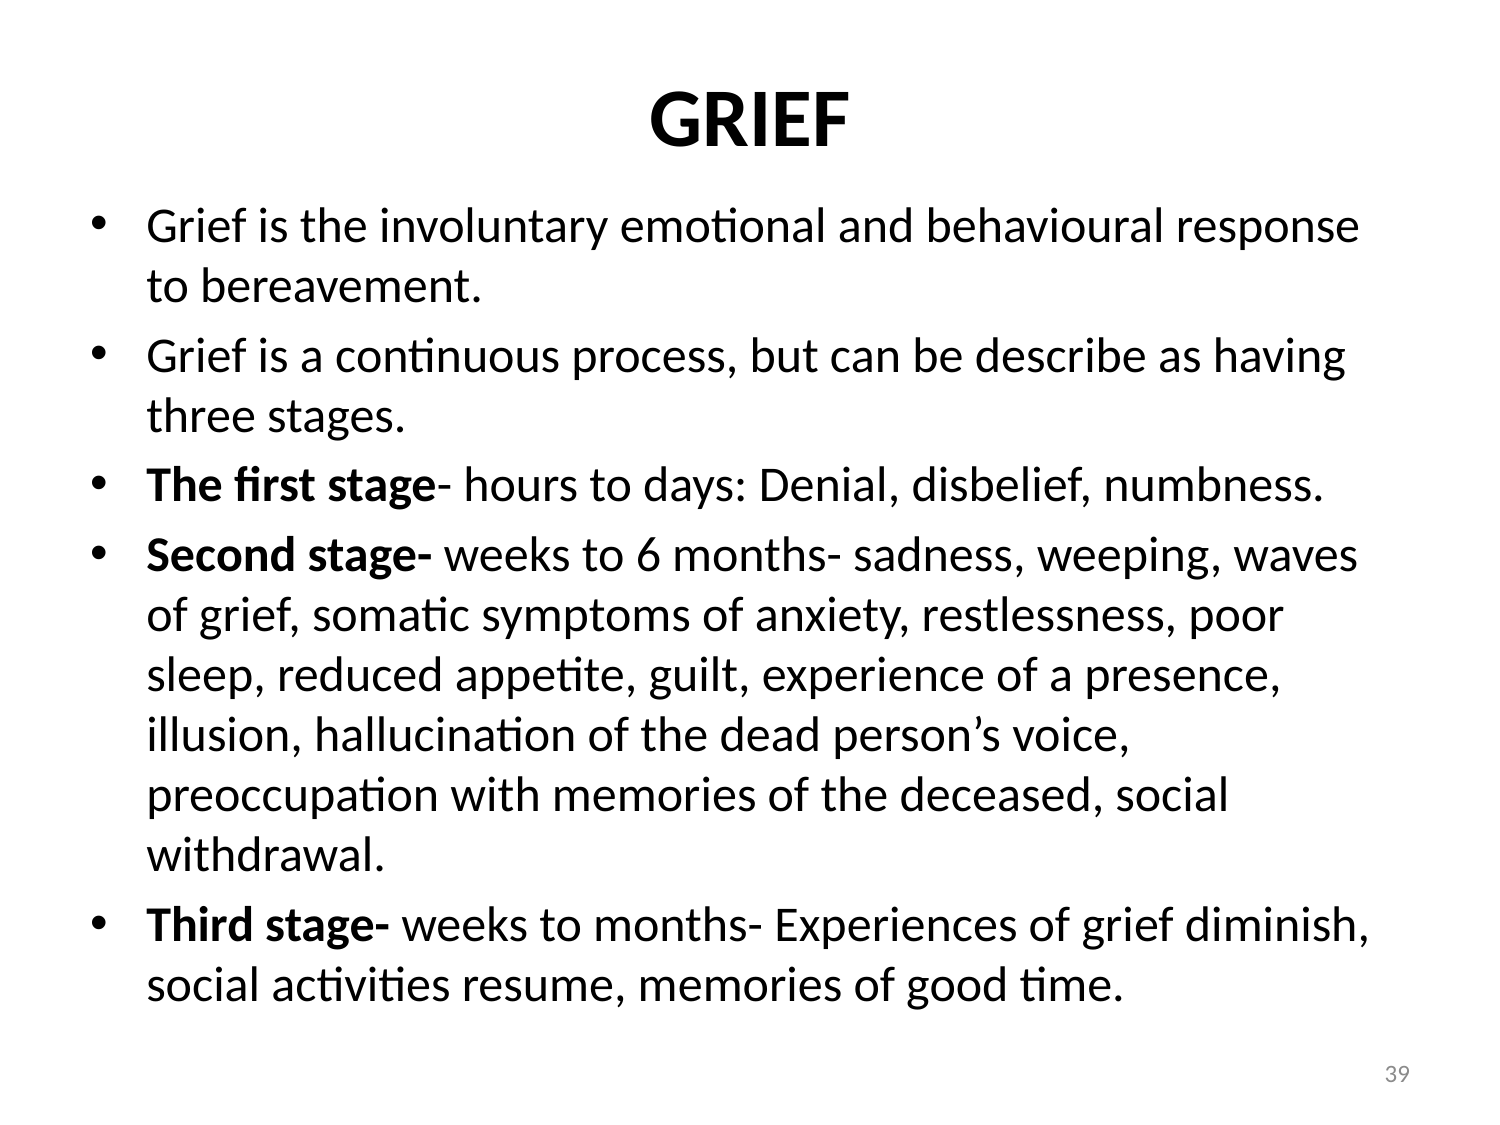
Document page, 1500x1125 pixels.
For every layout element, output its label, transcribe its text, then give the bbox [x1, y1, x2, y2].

title GRIEF [75, 30, 1425, 184]
list Grief is the involuntary emotional and behavioural response to bereavement. Grief is a continuous process, but can be describe as having three stages. The first stage- hours to days: Denial, disbelief, numbness. Second stage- weeks to 6 months- sadness, weeping, waves of grief, somatic symptoms of anxiety, restlessness, poor sleep, reduced appetite, guilt, experience of a presence, illusion, hallucination of the dead person’s voice, preoccupation with memories of the deceased, social withdrawal. Third stage- weeks to months- Experiences of grief diminish, social activities resume, memories of good time. [75, 184, 1425, 1024]
slide_number 39 [1074, 1042, 1425, 1103]
